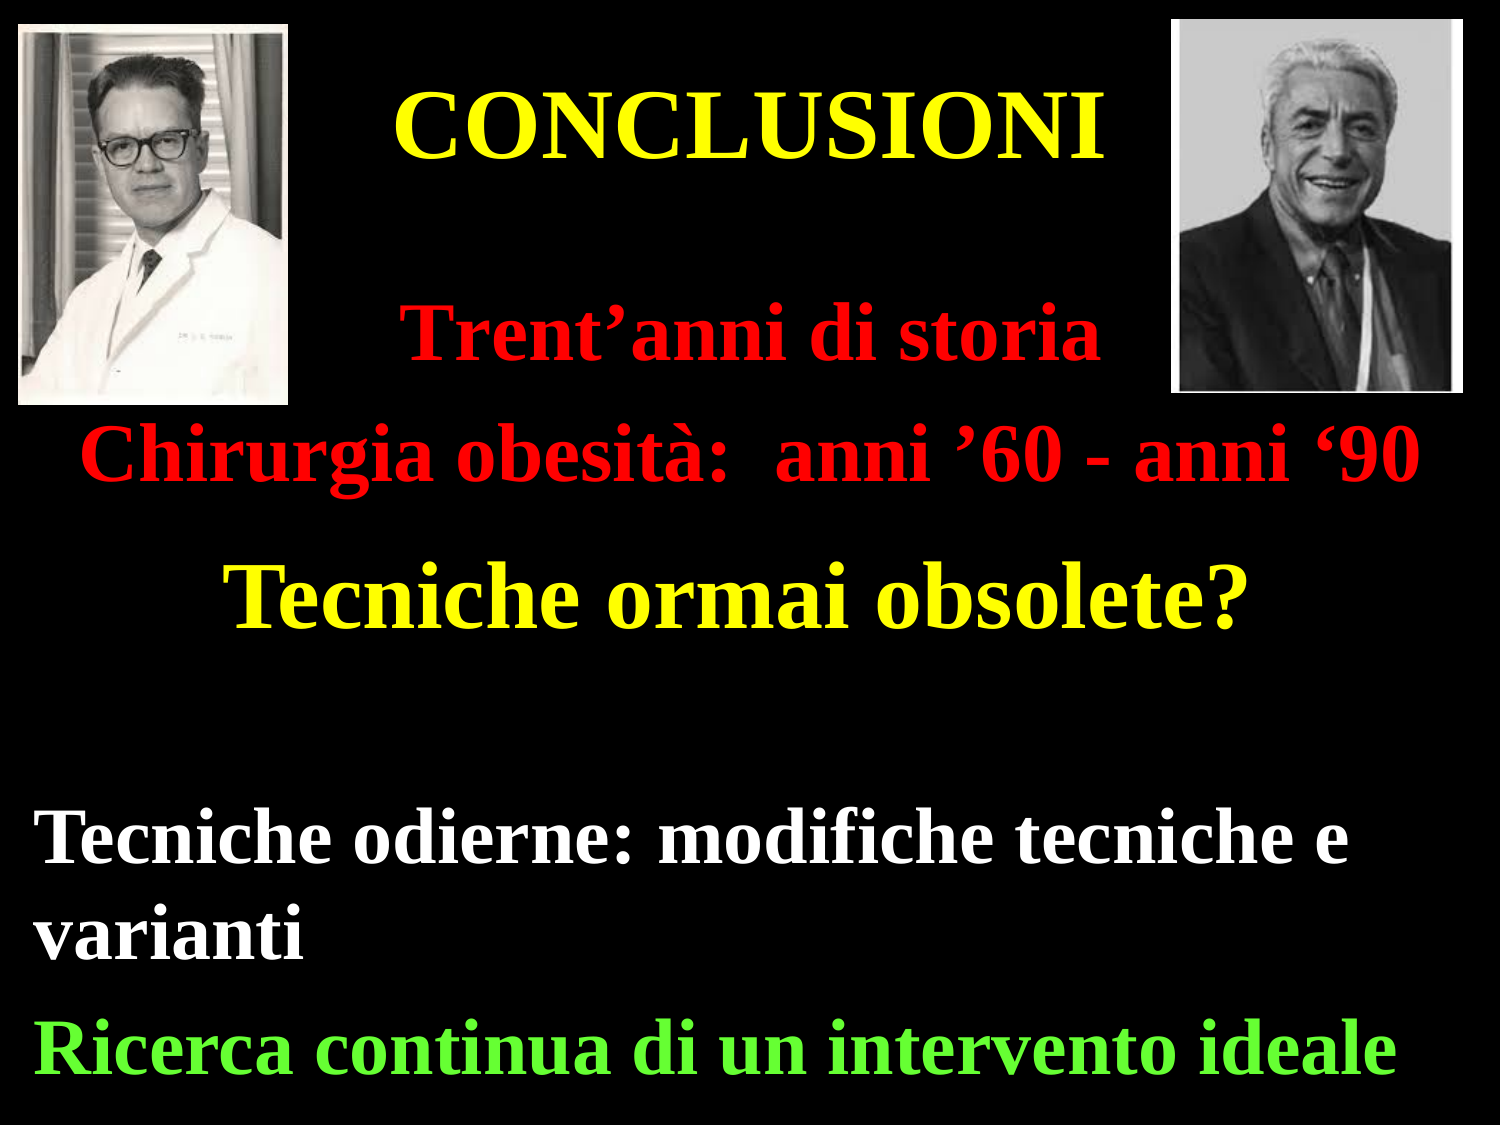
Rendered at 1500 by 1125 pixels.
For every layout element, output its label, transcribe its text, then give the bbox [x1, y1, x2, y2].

picture [18, 24, 288, 405]
title CONCLUSIONI [288, 24, 1171, 213]
text_box Trent’anni di storia Chirurgia obesità: anni ’60 - anni ‘90 [7, 269, 1495, 526]
list Tecniche ormai obsolete? Tecniche odierne: modifiche tecniche e varianti Ricerca continua di un intervento ideale [18, 526, 1482, 1100]
picture [1171, 19, 1463, 393]
